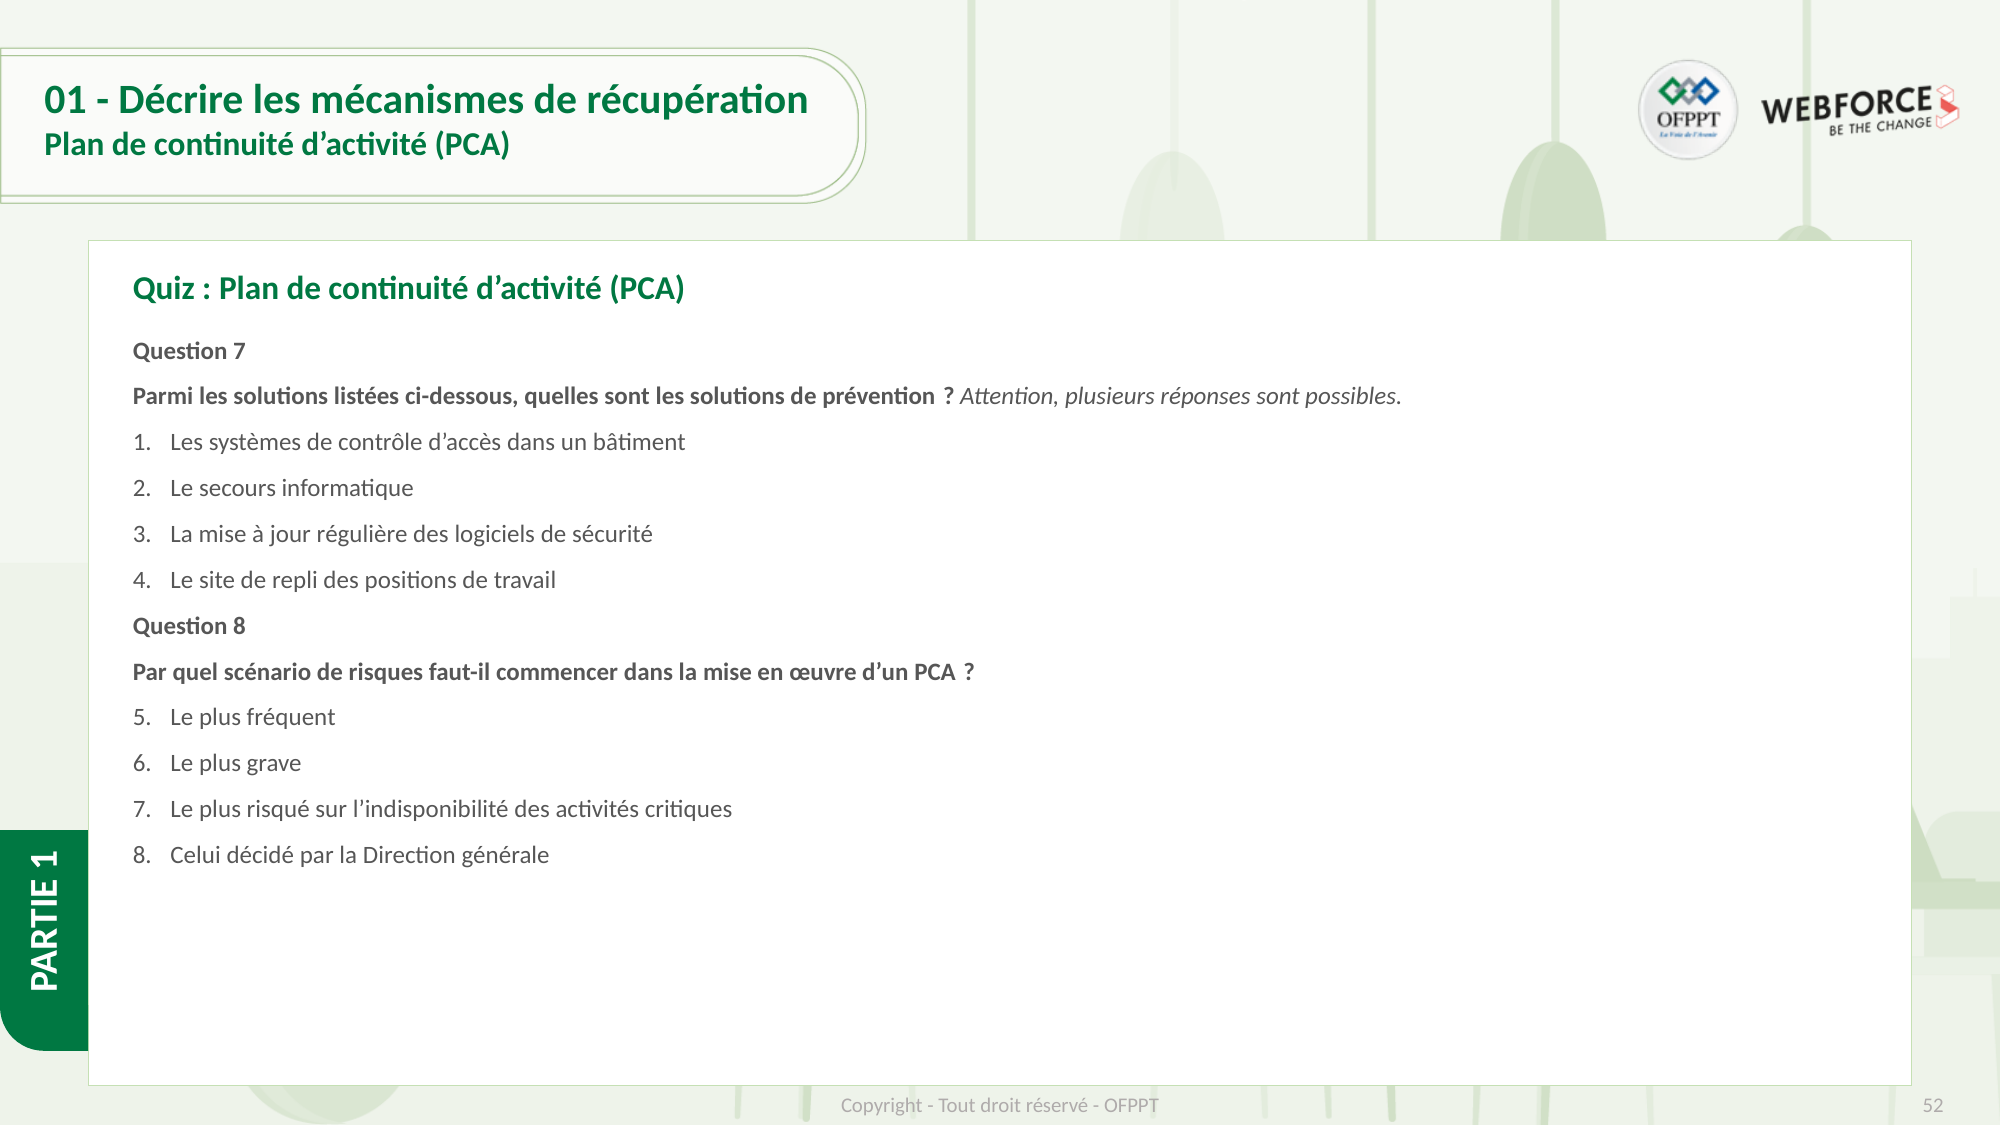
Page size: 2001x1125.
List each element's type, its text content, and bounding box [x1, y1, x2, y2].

list Quiz : Plan de continuité d’activité (PCA) [118, 265, 1881, 318]
list Plan de continuité d’activité (PCA) [29, 119, 863, 192]
picture [1754, 75, 1967, 145]
title 01 - Décrire les mécanismes de récupération [29, 65, 863, 119]
picture [1634, 56, 1743, 164]
text_box Question 7 Parmi les solutions listées ci-dessous, quelles sont les solutions de prévention ? Attention, plusieurs réponses sont possibles. Les systèmes de contrôle d’accès dans un bâtiment Le secours informatique La mise à jour régulière des logiciels de sécurité Le site de repli des positions de travail Question 8 Par quel scénario de risques faut-il commencer dans la mise en œuvre d’un PCA ? Le plus fréquent Le plus grave Le plus risqué sur l’indisponibilité des activités critiques Celui décidé par la Direction générale [118, 323, 1881, 1061]
